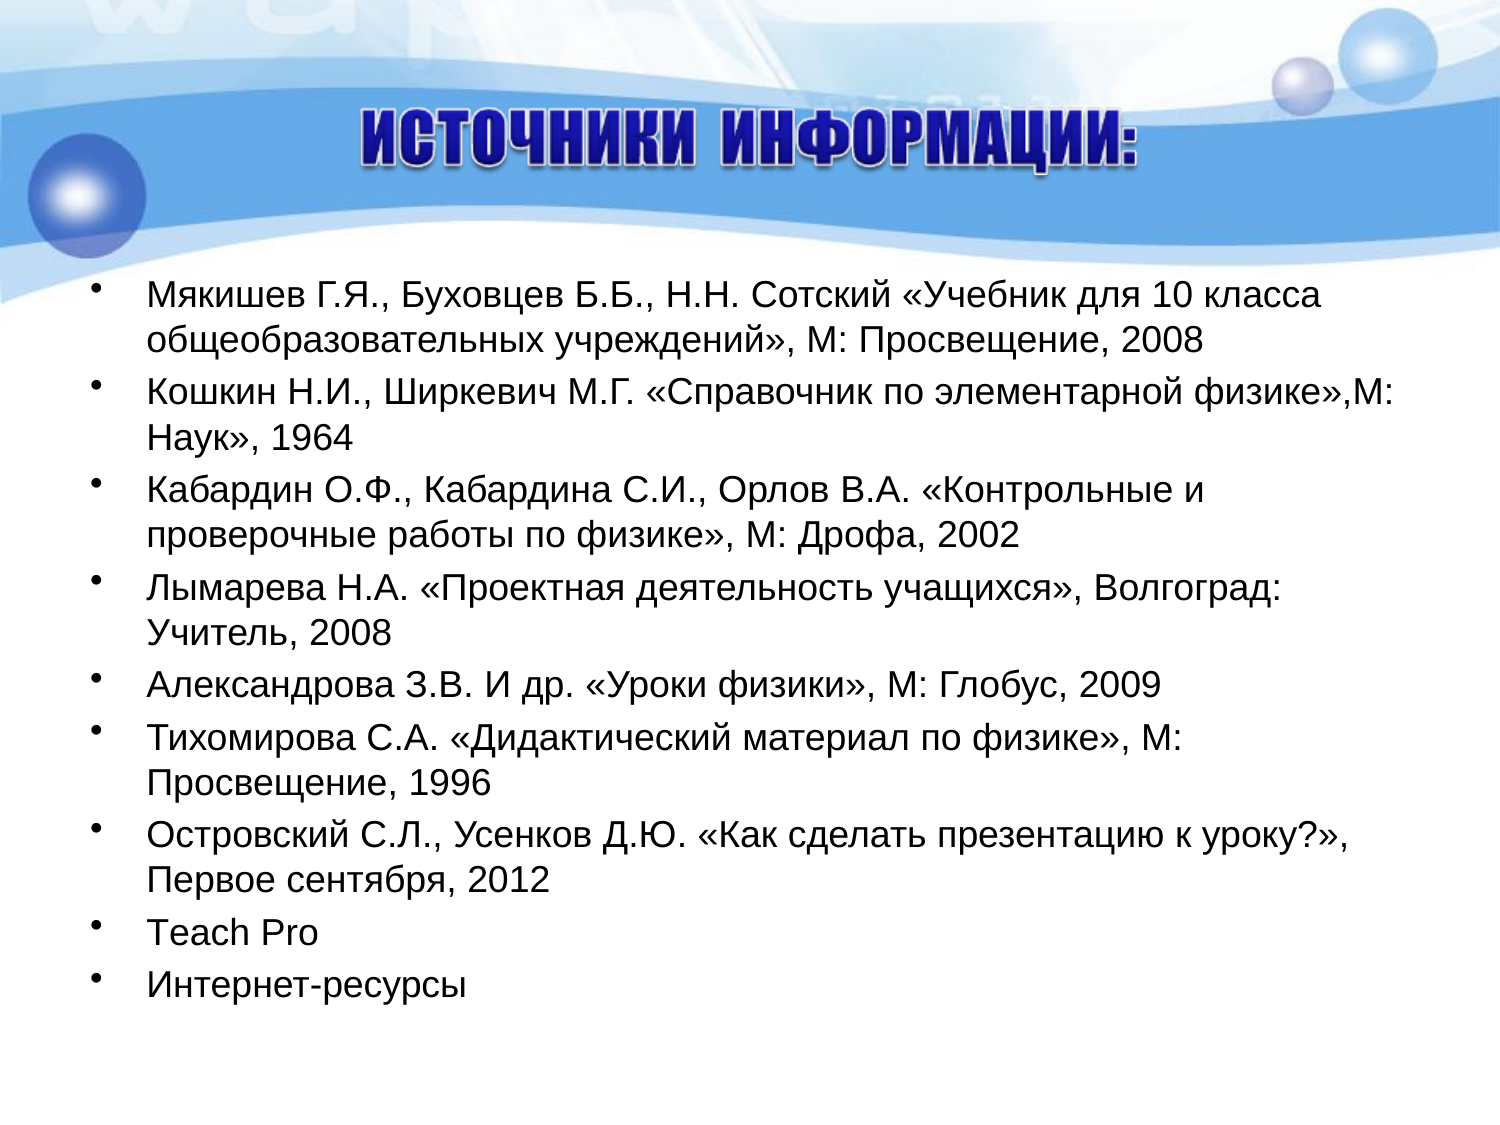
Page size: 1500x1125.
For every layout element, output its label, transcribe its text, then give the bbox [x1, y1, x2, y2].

picture [0, 0, 1500, 1125]
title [73, 43, 1427, 235]
list Мякишев Г.Я., Буховцев Б.Б., Н.Н. Сотский «Учебник для 10 класса общеобразовательных учреждений», М: Просвещение, 2008 Кошкин Н.И., Ширкевич М.Г. «Справочник по элементарной физике»,М: Наук», 1964 Кабардин О.Ф., Кабардина С.И., Орлов В.А. «Контрольные и проверочные работы по физике», М: Дрофа, 2002 Лымарева Н.А. «Проектная деятельность учащихся», Волгоград: Учитель, 2008 Александрова З.В. И др. «Уроки физики», М: Глобус, 2009 Тихомирова С.А. «Дидактический материал по физике», М: Просвещение, 1996 Островский С.Л., Усенков Д.Ю. «Как сделать презентацию к уроку?», Первое сентября, 2012 Тeach Pro Интернет-ресурсы [74, 262, 1426, 1020]
